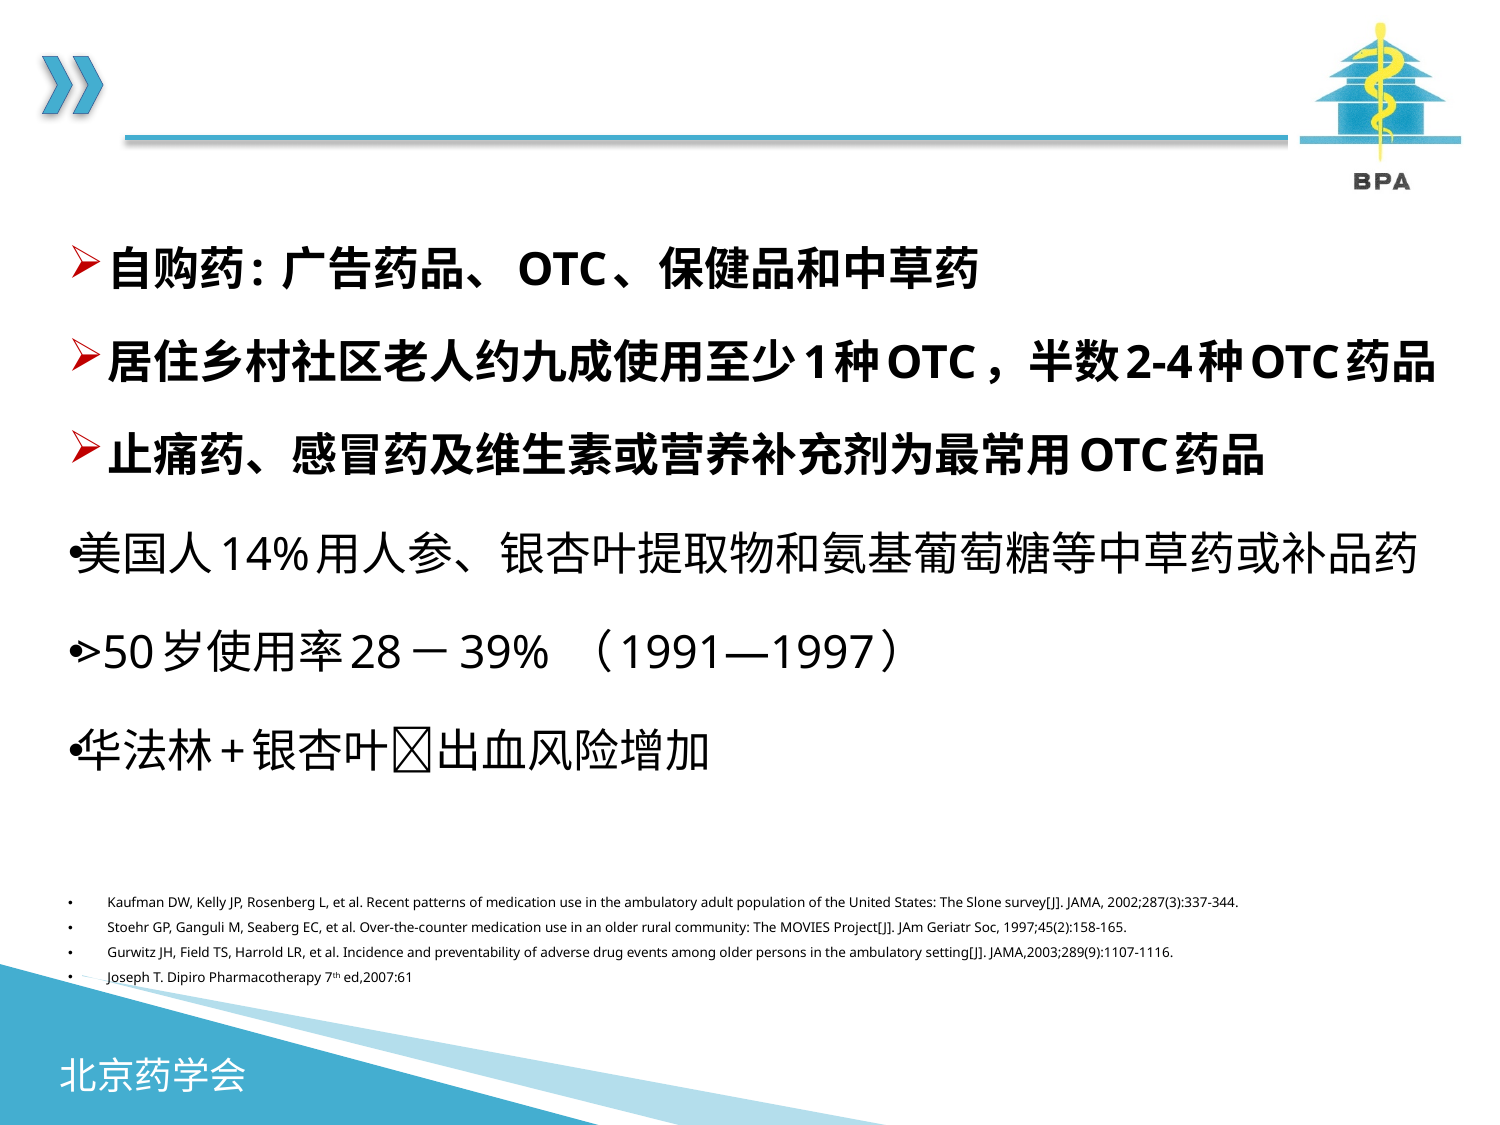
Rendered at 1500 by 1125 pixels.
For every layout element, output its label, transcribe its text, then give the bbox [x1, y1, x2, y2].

picture [1288, 15, 1476, 194]
list 自购药: 广告药品、OTC、保健品和中草药 居住乡村社区老人约九成使用至少1种OTC，半数2-4种OTC药品 止痛药、感冒药及维生素或营养补充剂为最常用OTC药品 美国人14%用人参、银杏叶提取物和氨基葡萄糖等中草药或补品药 >50岁使用率28－39% （1991—1997） 华法林+银杏叶出血风险增加 Kaufman DW, Kelly JP, Rosenberg L, et al. Recent patterns of medication use in the ambulatory adult population of the United States: The Slone survey[J]. JAMA, 2002;287(3):337-344. Stoehr GP, Ganguli M, Seaberg EC, et al. Over-the-counter medication use in an older rural community: The MOVIES Project[J]. JAm Geriatr Soc, 1997;45(2):158-165. Gurwitz JH, Field TS, Harrold LR, et al. Incidence and preventability of adverse drug events among older persons in the ambulatory setting[J]. JAMA,2003;289(9):1107-1116. Joseph T. Dipiro Pharmacotherapy 7th ed,2007:61 [53, 204, 1459, 1094]
